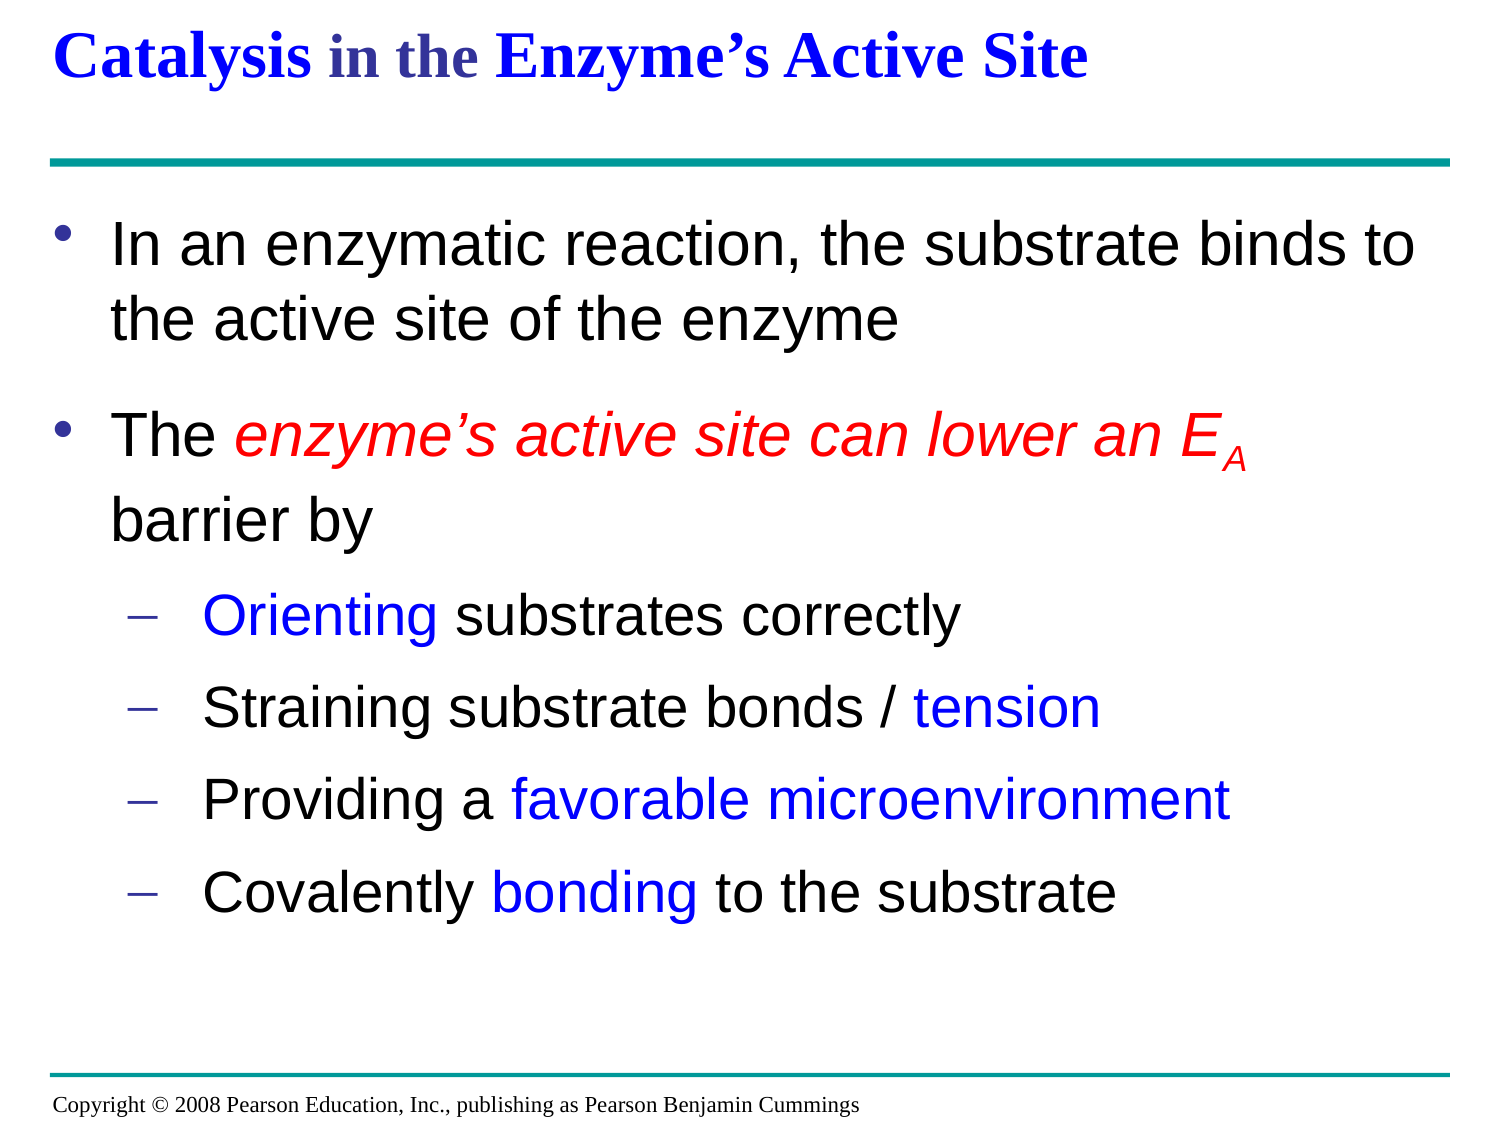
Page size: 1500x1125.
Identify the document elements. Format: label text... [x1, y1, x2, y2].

text_box Copyright © 2008 Pearson Education, Inc., publishing as Pearson Benjamin Cummings [37, 1082, 938, 1125]
title Catalysis in the Enzyme’s Active Site [37, 12, 1438, 102]
list In an enzymatic reaction, the substrate binds to the active site of the enzyme The enzyme’s active site can lower an EA barrier by Orienting substrates correctly Straining substrate bonds / tension Providing a favorable microenvironment Covalently bonding to the substrate [37, 195, 1438, 962]
